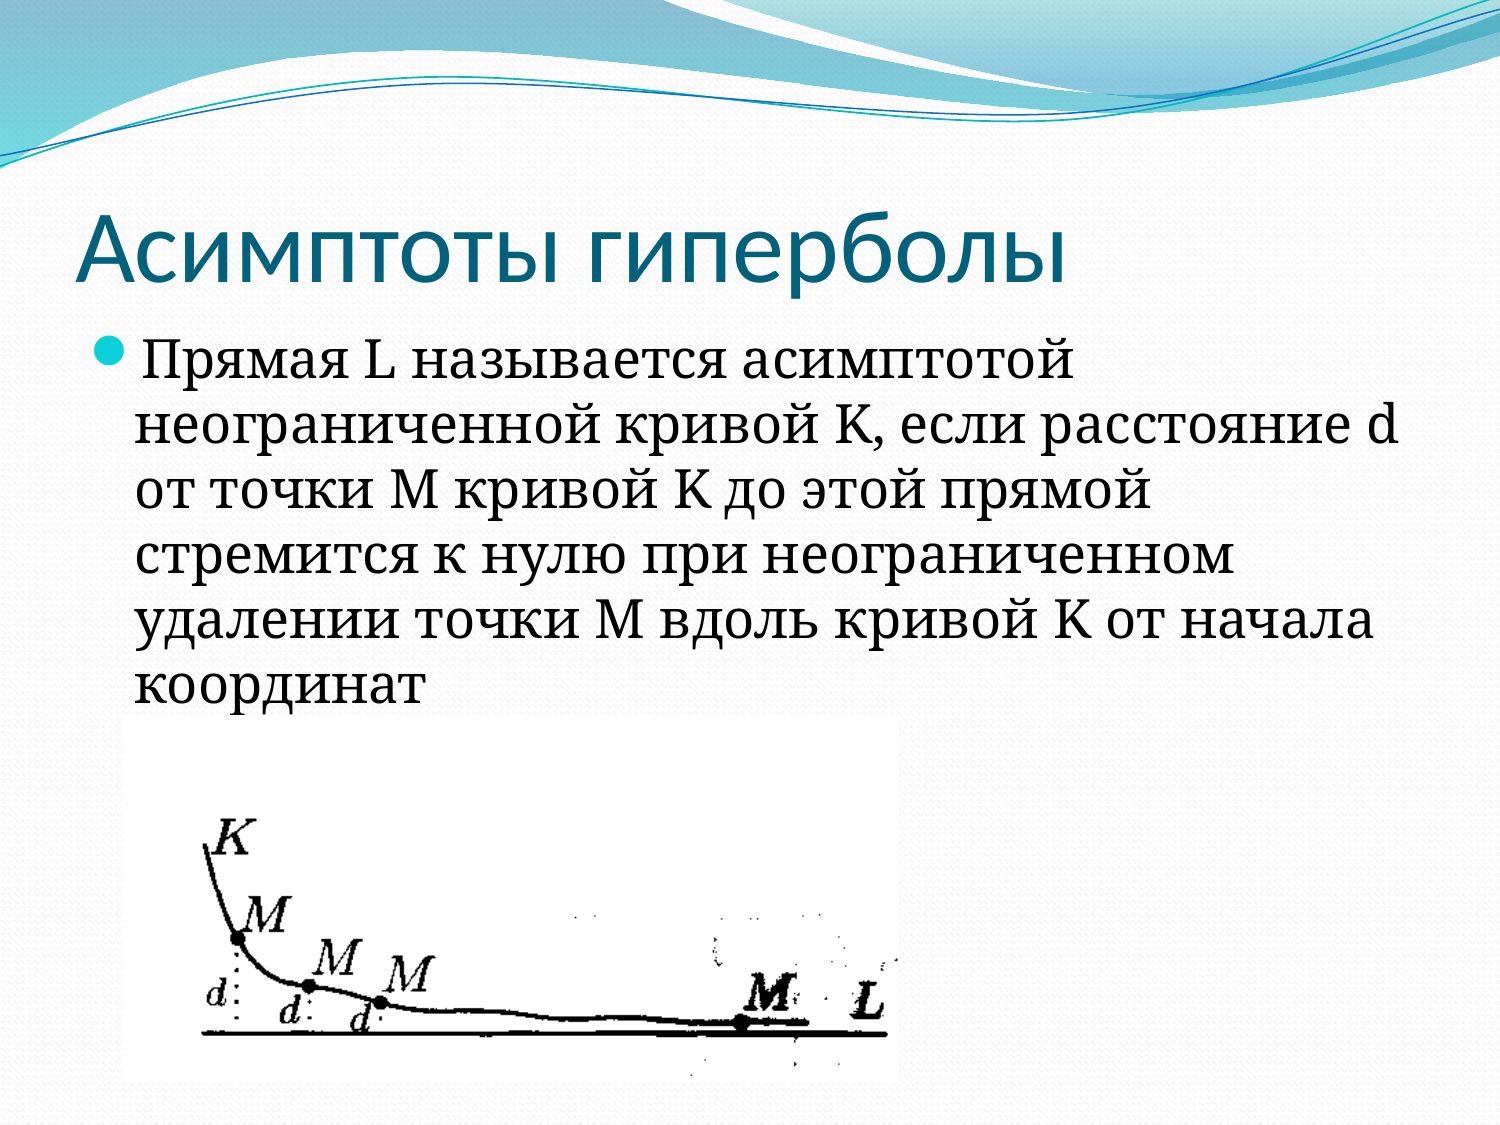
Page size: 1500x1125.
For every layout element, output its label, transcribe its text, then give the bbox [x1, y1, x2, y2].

picture [123, 715, 900, 1083]
list Прямая L называется асимптотой неограниченной кривой K, если расстояние d от точки M кривой K до этой прямой стремится к нулю при неограниченном удалении точки M вдоль кривой K от начала координат [75, 317, 1425, 1038]
title Асимптоты гиперболы [75, 115, 1425, 303]
